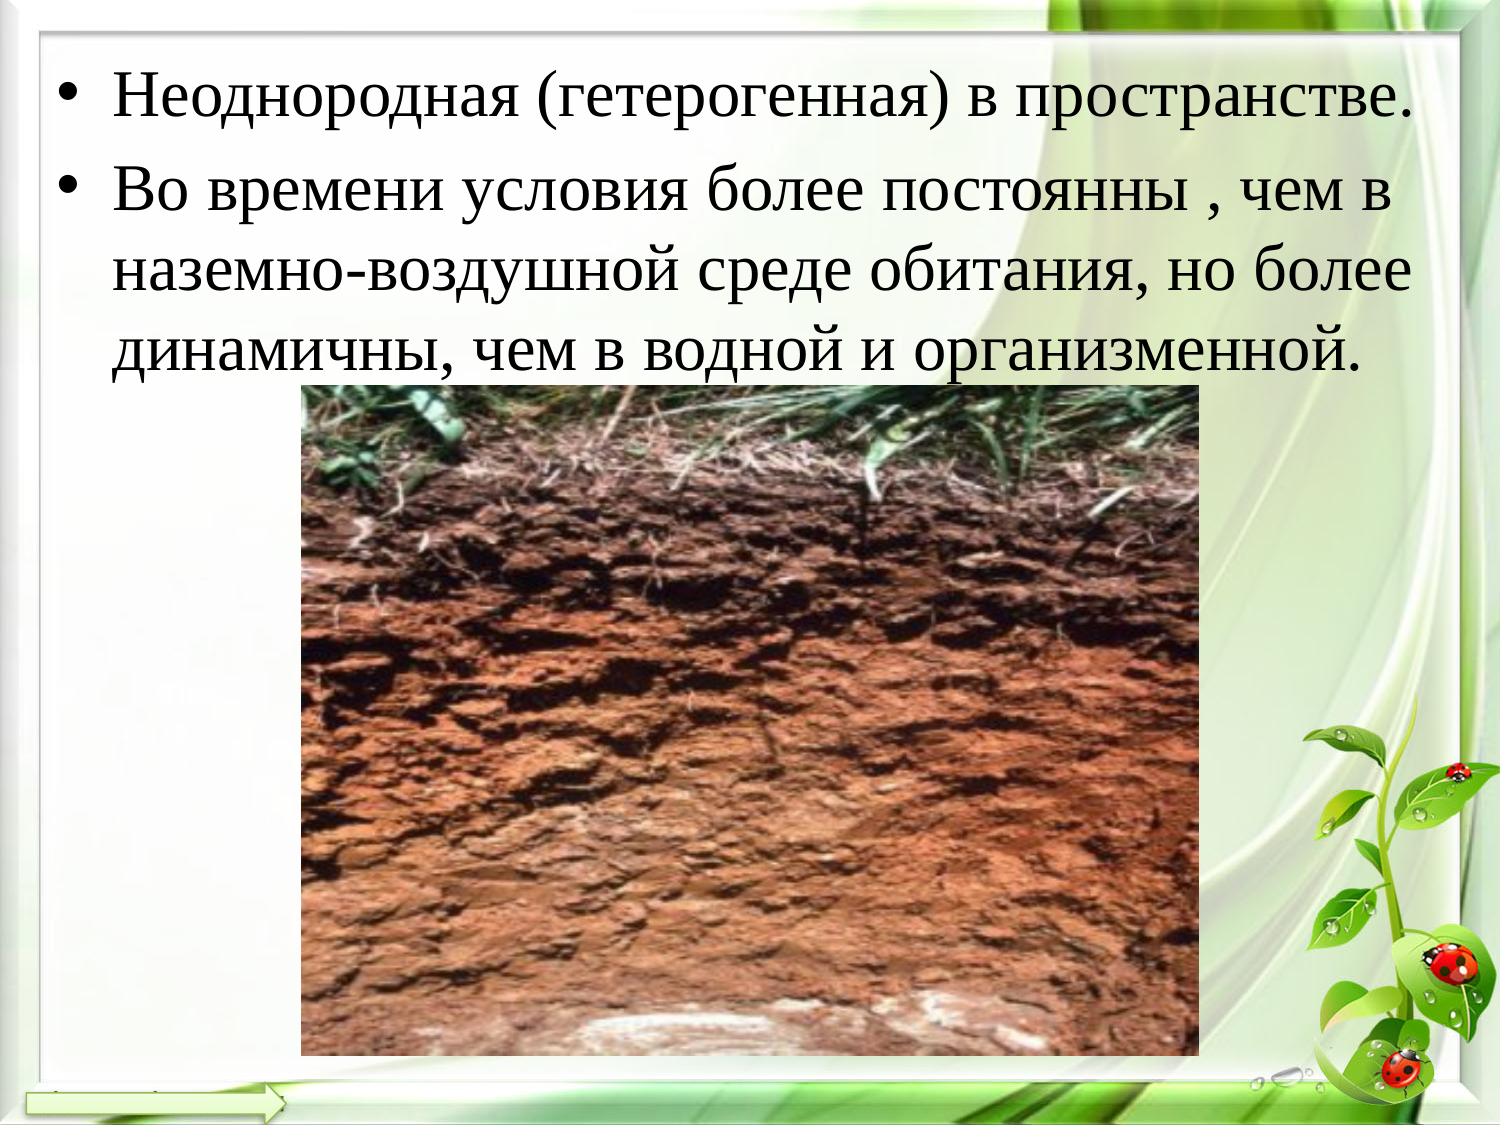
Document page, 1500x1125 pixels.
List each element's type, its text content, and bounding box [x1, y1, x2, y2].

picture [0, 0, 1500, 1125]
text_box [25, 1081, 287, 1125]
list Неоднородная (гетерогенная) в пространстве. Во времени условия более постоянны , чем в наземно-воздушной среде обитания, но более динамичны, чем в водной и организменной. [41, 42, 1500, 433]
